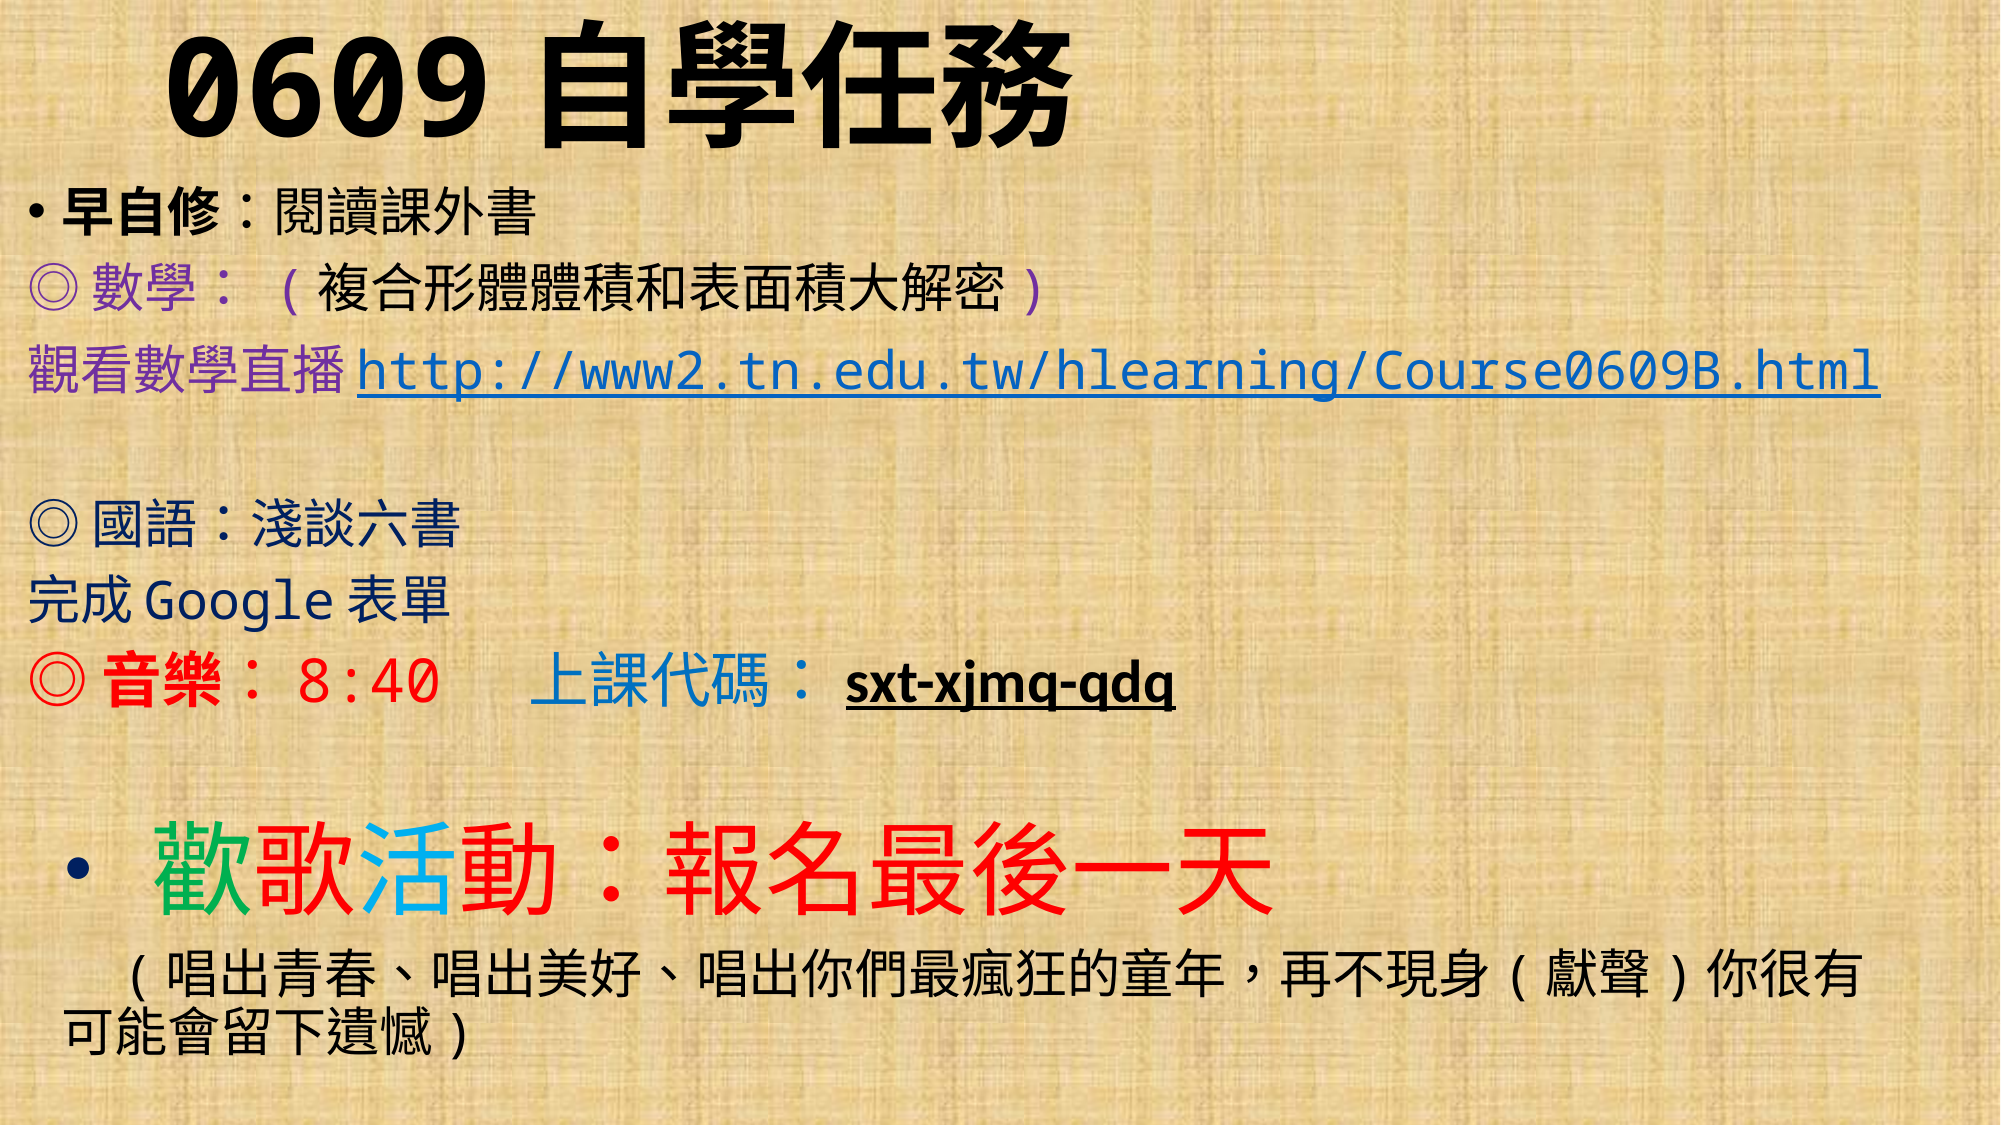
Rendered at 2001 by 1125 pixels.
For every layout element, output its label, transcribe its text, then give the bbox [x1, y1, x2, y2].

list 早自修：閱讀課外書 ◎數學： (複合形體體積和表面積大解密) 觀看數學直播http://www2.tn.edu.tw/hlearning/Course0609B.html ◎國語：淺談六書 完成Google表單 ◎音樂：8:40 上課代碼：sxt-xjmq-qdq ‧歡歌活動：報名最後一天 (唱出青春、唱出美好、唱出你們最瘋狂的童年，再不現身(獻聲)你很有可能會留下遺憾) [12, 177, 1932, 1120]
title 0609自學任務 [147, 5, 1873, 177]
picture [0, 0, 2001, 1125]
